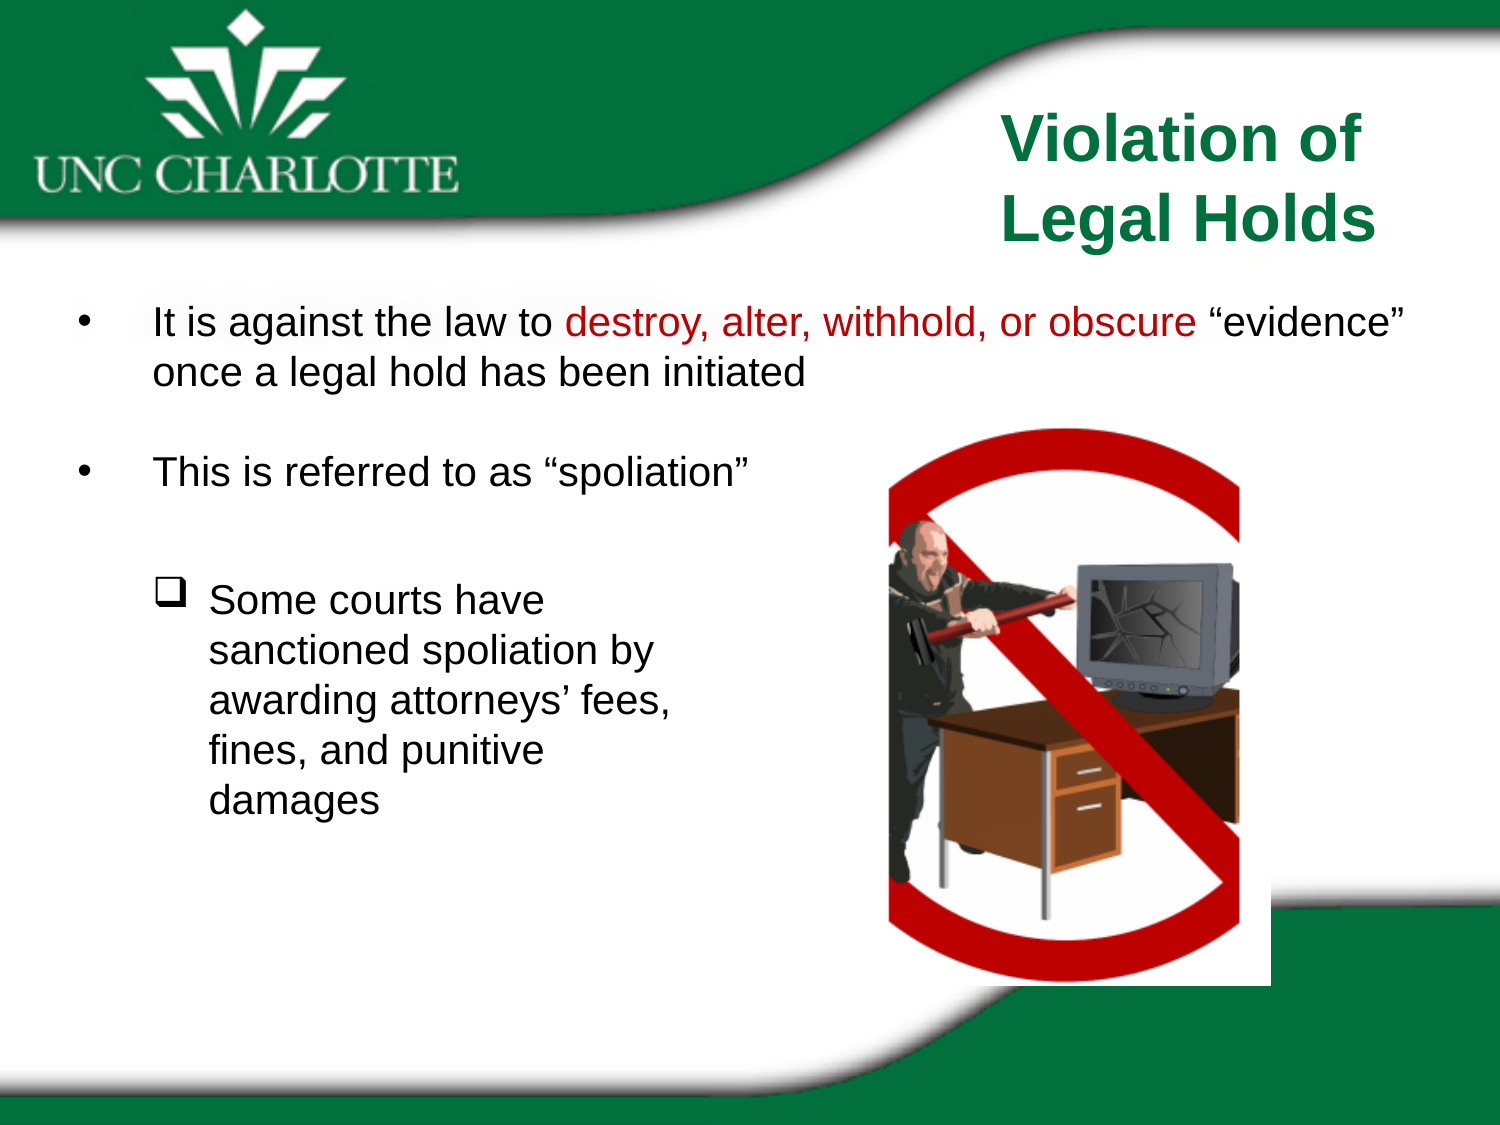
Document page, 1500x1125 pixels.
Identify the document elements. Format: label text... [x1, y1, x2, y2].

text_box Violation of Legal Holds [985, 87, 1498, 200]
picture [0, 0, 1500, 1125]
text_box It is against the law to destroy, alter, withhold, or obscure “evidence” once a legal hold has been initiated This is referred to as “spoliation” [62, 287, 1453, 563]
text_box Some courts have sanctioned spoliation by awarding attorneys’ fees, fines, and punitive damages [137, 565, 713, 883]
